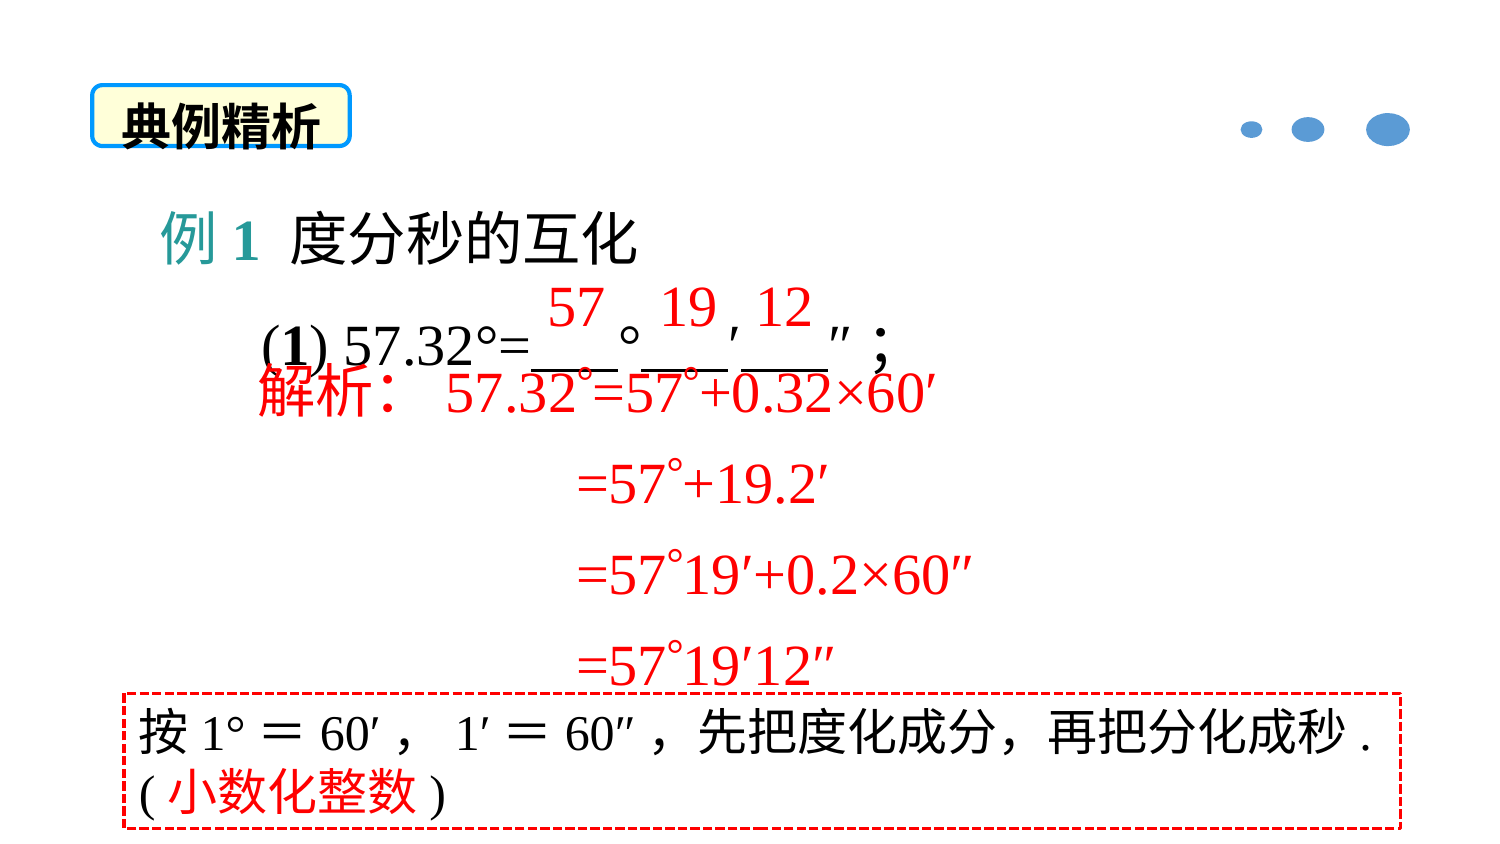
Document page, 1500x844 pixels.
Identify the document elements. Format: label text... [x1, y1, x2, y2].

text_box 解析：57.32=57+0.32×60′ =57+19.2′ =5719′+0.2×60″ =5719′12″ [242, 325, 1500, 705]
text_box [532, 260, 846, 347]
text_box 例1 度分秒的互化 (1) 57.32°= ° ′ ″； [144, 159, 1186, 374]
text_box 按1°＝60′，1′＝60″，先把度化成分，再把分化成秒. (小数化整数) [123, 693, 1401, 829]
text_box 典例精析 [92, 85, 350, 147]
